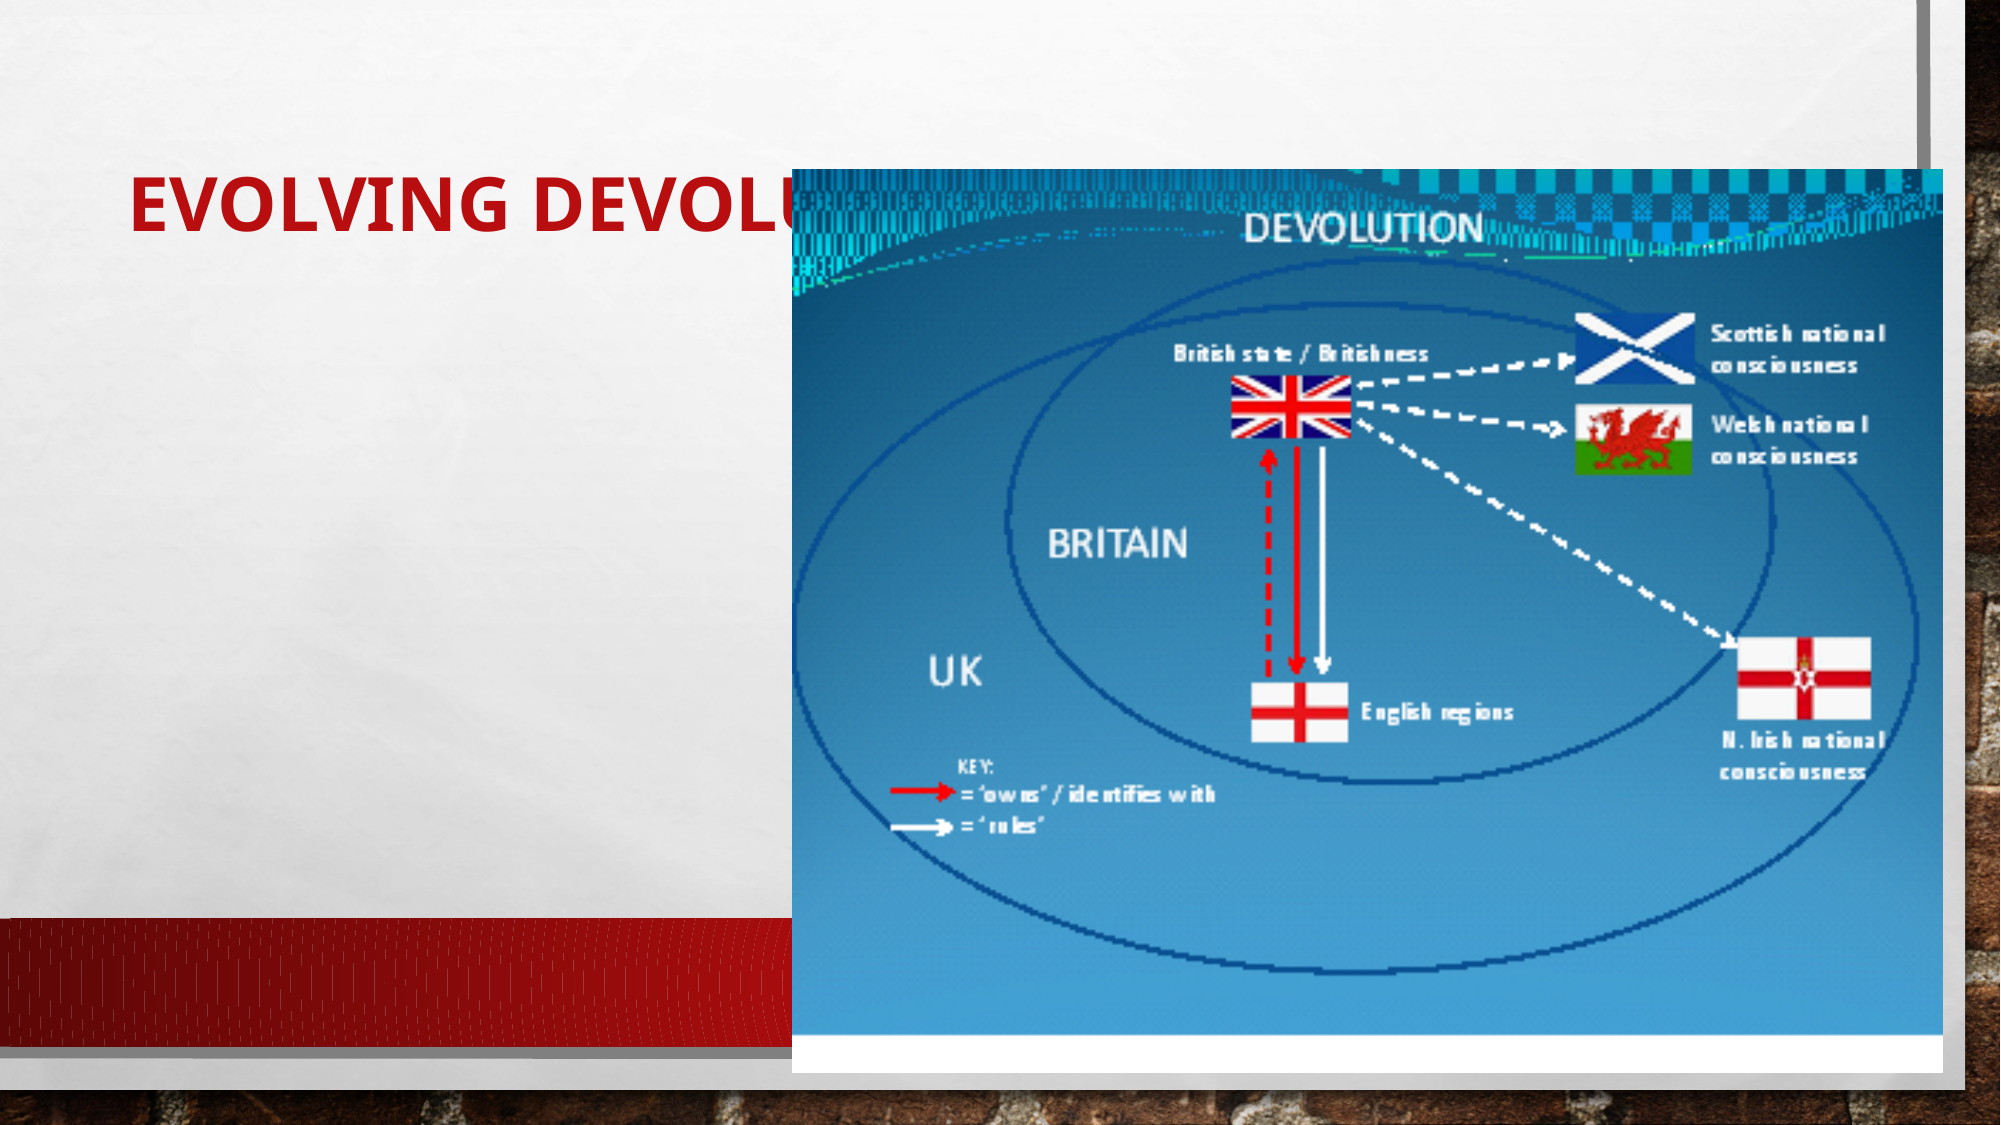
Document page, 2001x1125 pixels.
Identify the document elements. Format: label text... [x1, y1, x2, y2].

picture [0, 0, 2000, 1125]
title Evolving Devolution [112, 112, 1818, 302]
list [792, 169, 1943, 1074]
